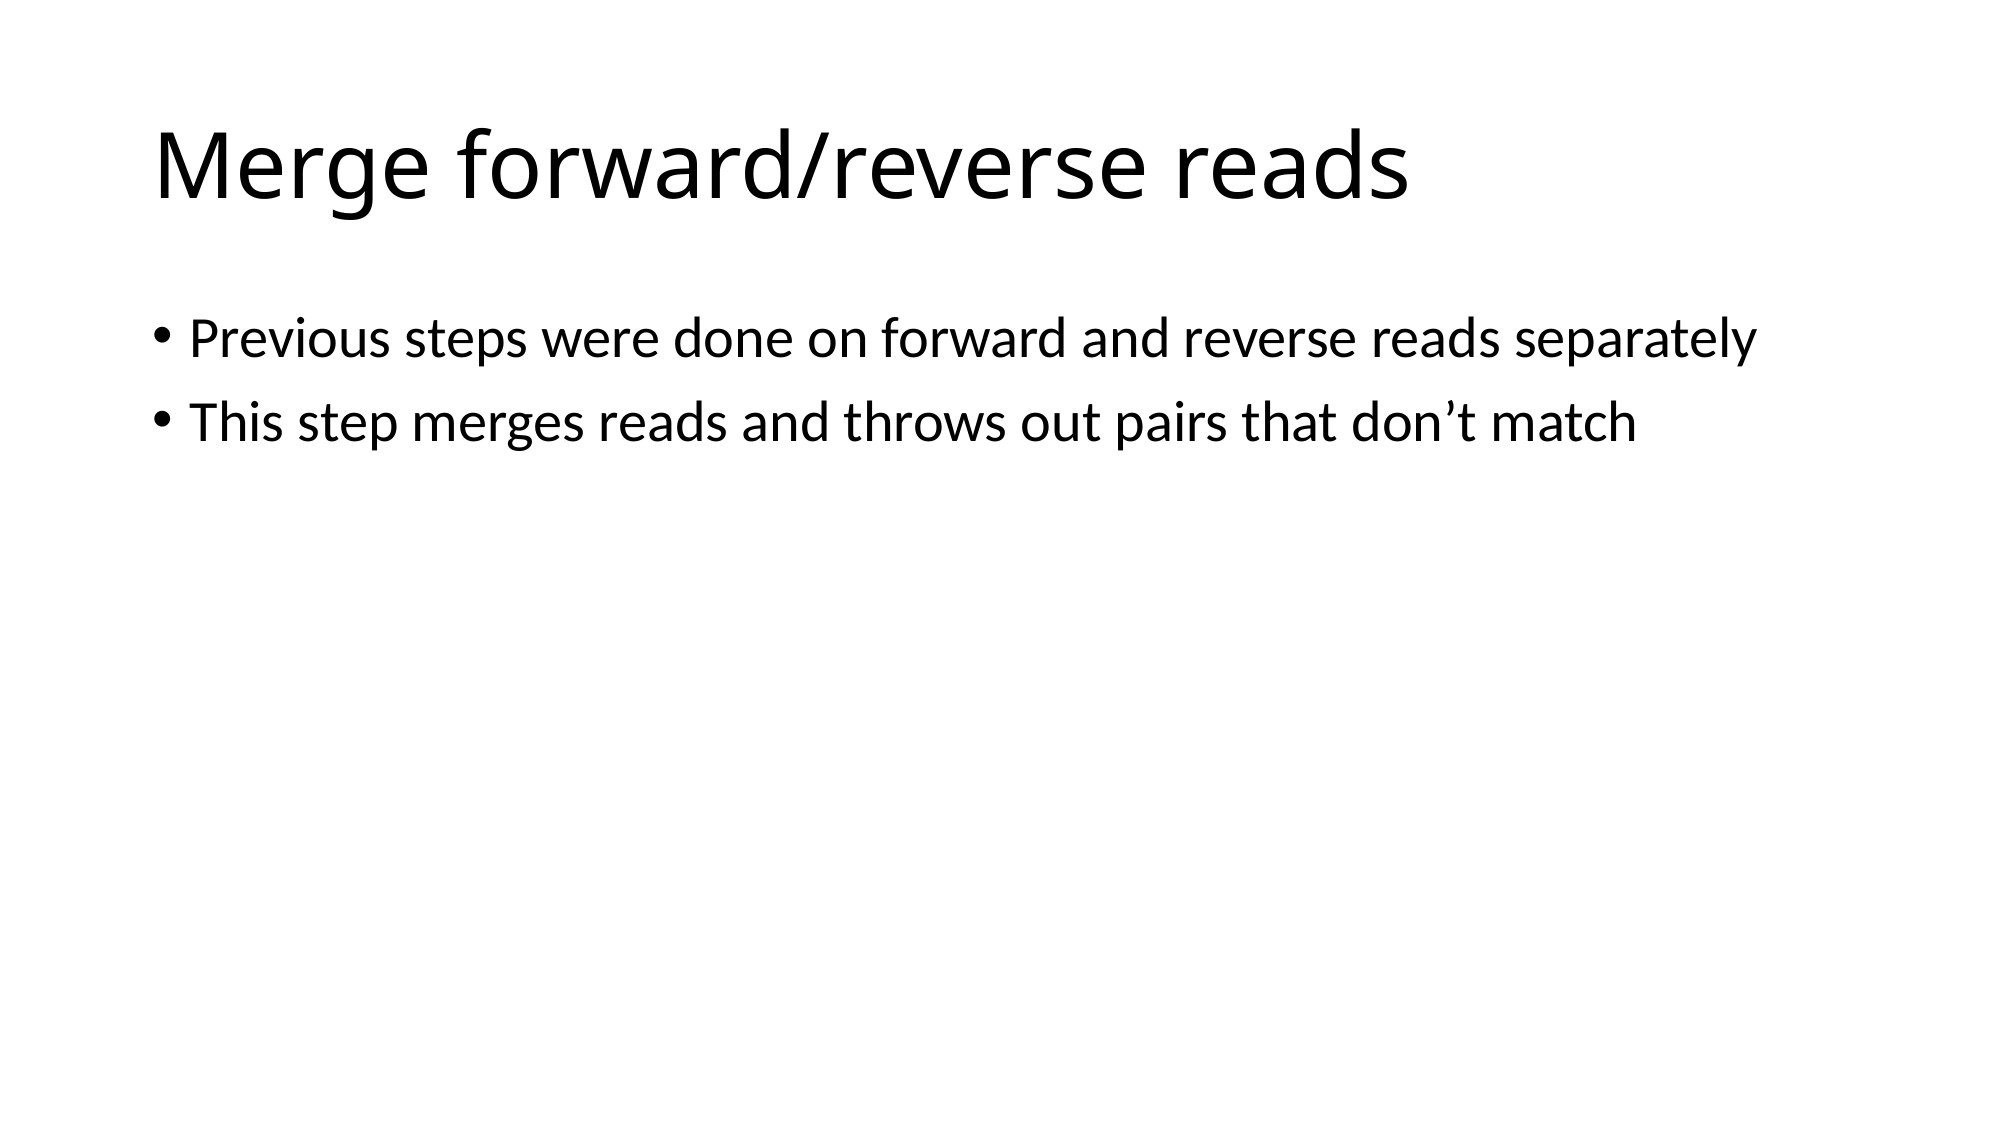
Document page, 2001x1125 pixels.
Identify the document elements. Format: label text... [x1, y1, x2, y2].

list Previous steps were done on forward and reverse reads separately This step merges reads and throws out pairs that don’t match [137, 299, 1863, 1014]
title Merge forward/reverse reads [137, 59, 1863, 278]
